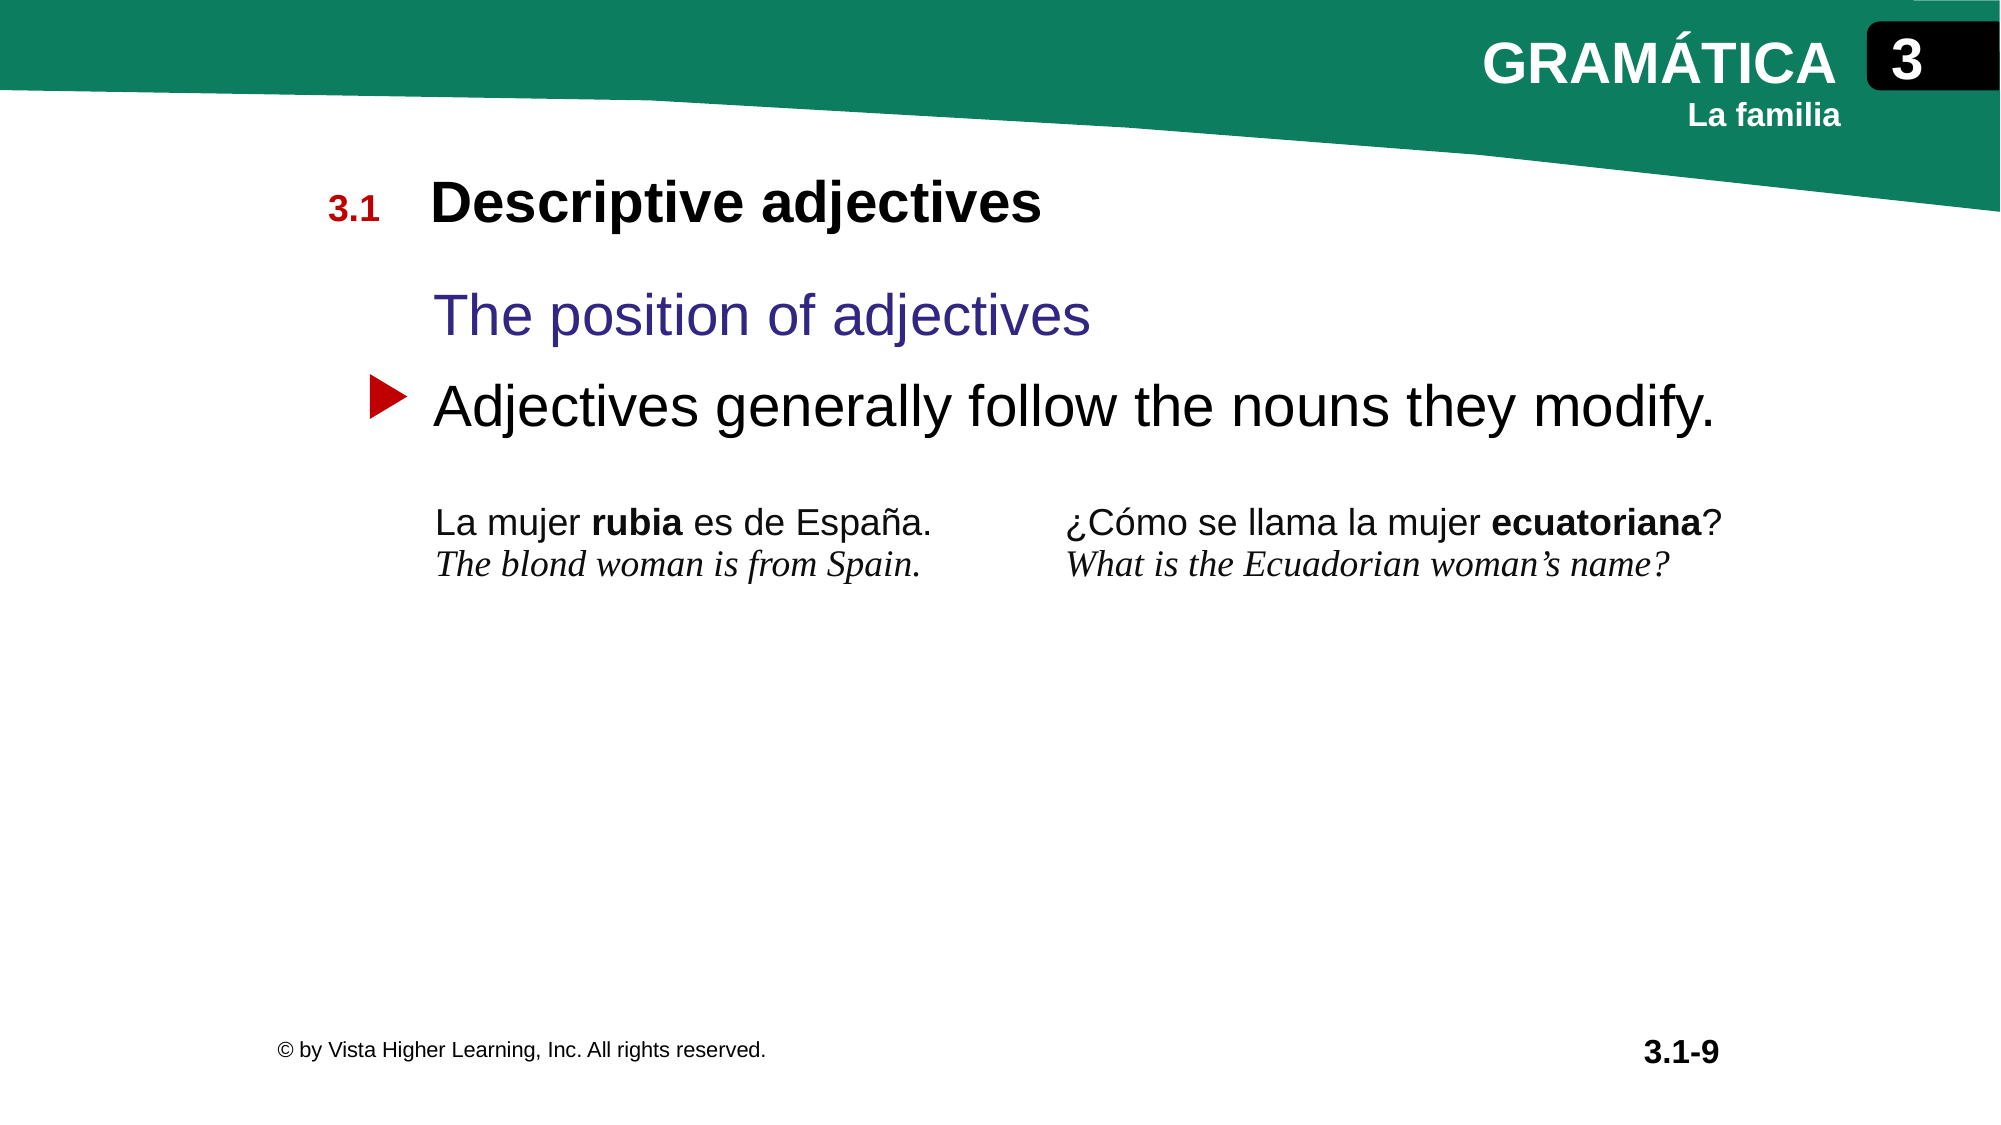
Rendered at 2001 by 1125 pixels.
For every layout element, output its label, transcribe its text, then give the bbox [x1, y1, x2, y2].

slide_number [1283, 1023, 1735, 1077]
table_header La mujer rubia es de España. The blond woman is from Spain. [420, 494, 1050, 599]
text_box The position of adjectives [418, 269, 1660, 347]
text_box Adjectives generally follow the nouns they modify. [343, 347, 1773, 462]
text_box [368, 373, 409, 420]
footer © by Vista Higher Learning, Inc. All rights reserved. [262, 1023, 1231, 1076]
table_header ¿Cómo se llama la mujer ecuatoriana? What is the Ecuadorian woman’s name? [1050, 494, 1852, 599]
